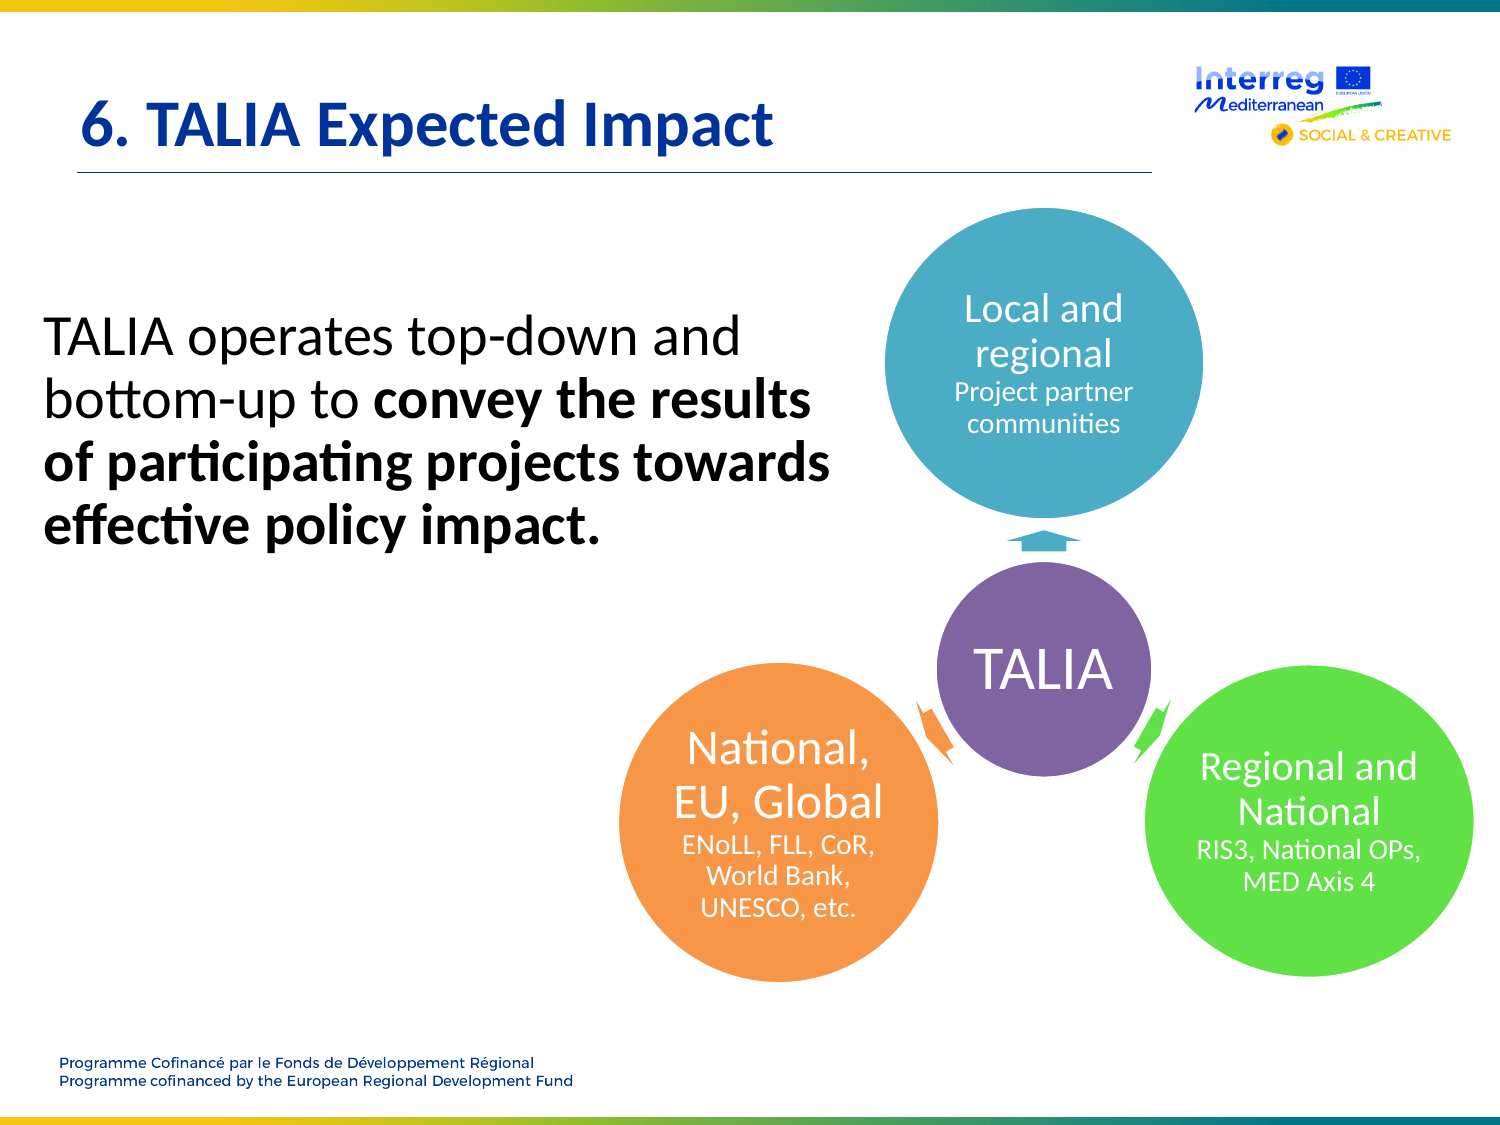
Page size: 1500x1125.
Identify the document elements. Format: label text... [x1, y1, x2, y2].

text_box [671, 238, 1422, 952]
text_box TALIA operates top-down and bottom-up to convey the results of participating projects towards effective policy impact. [29, 297, 666, 753]
picture [0, 1117, 1500, 1125]
picture [1186, 58, 1459, 154]
picture [0, 1034, 1235, 1107]
picture [0, 0, 1500, 12]
title 6. TALIA Expected Impact [64, 78, 1189, 161]
